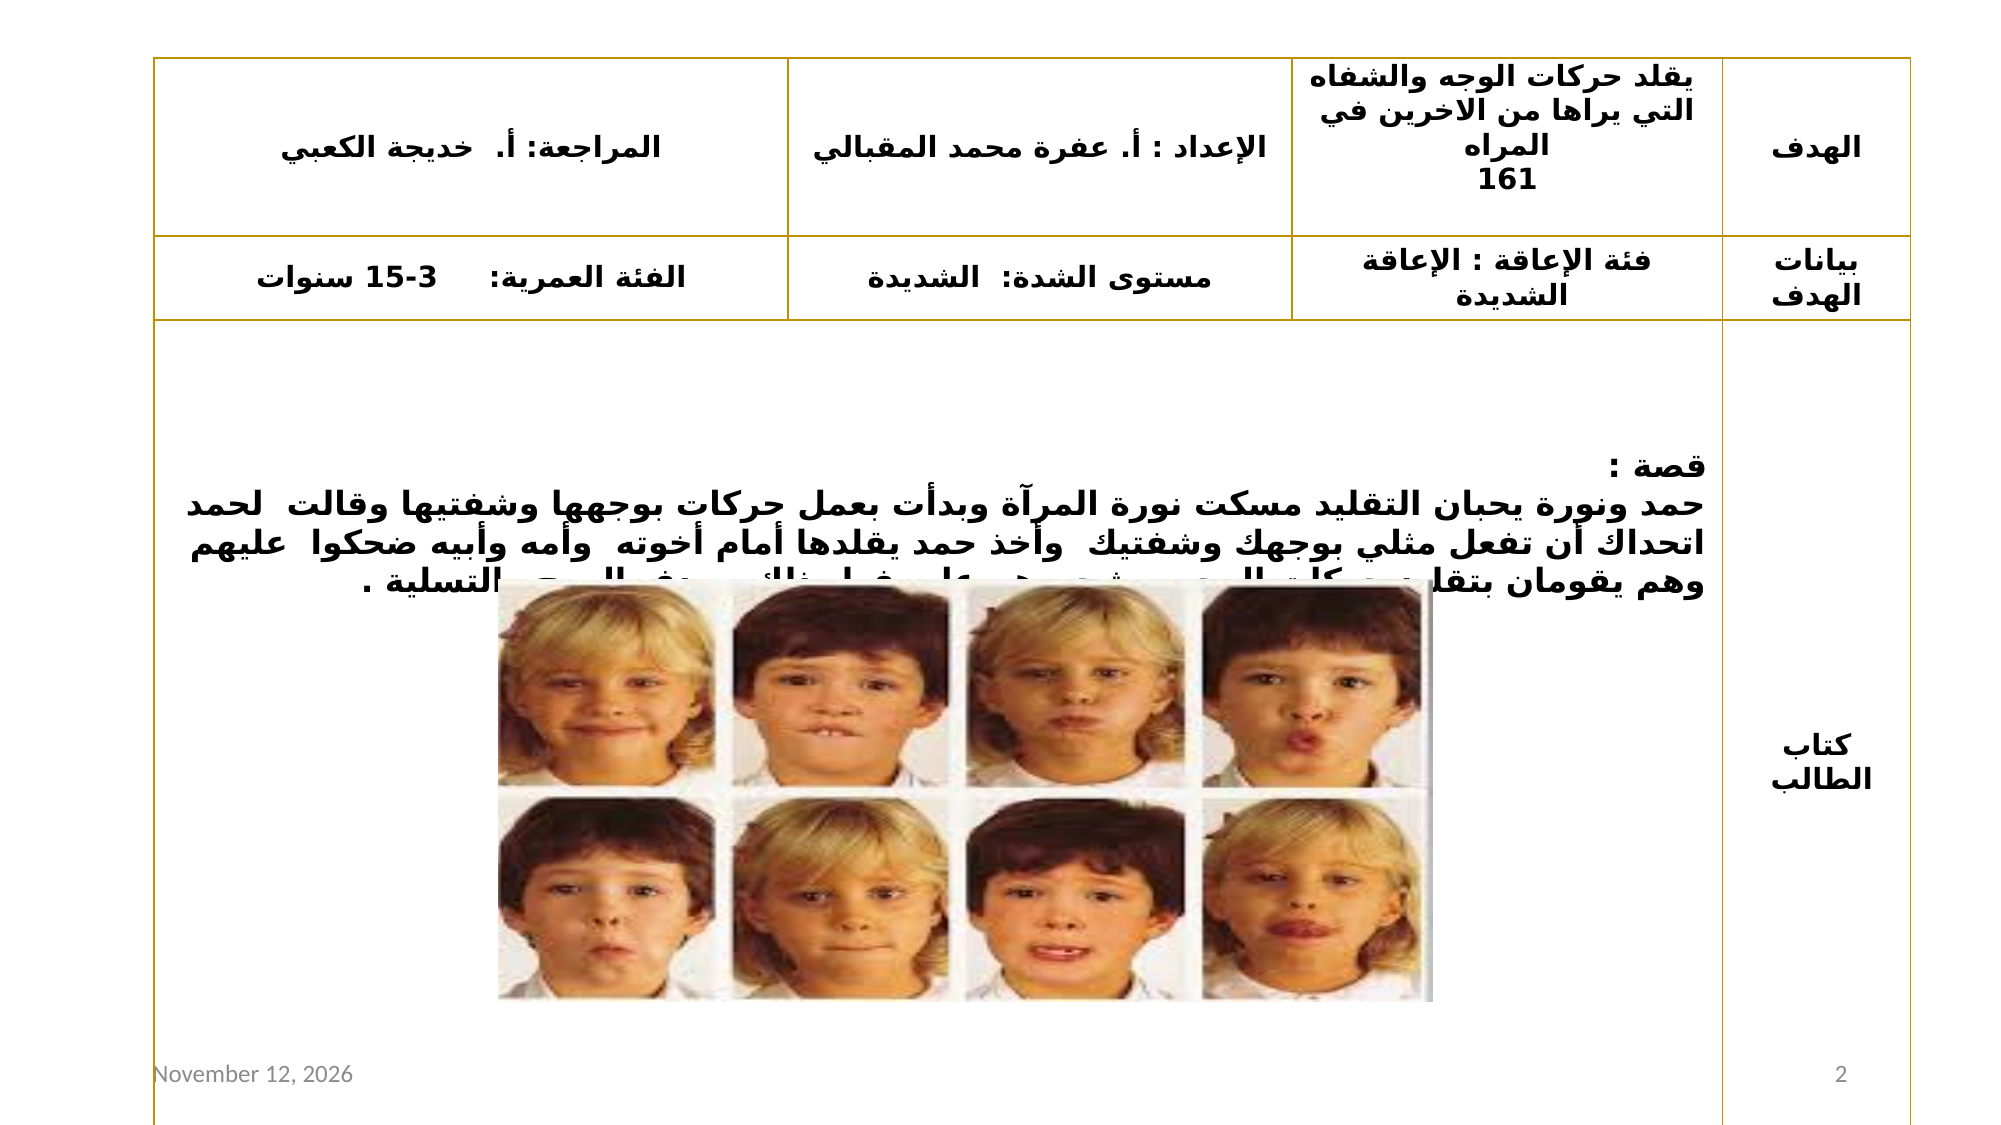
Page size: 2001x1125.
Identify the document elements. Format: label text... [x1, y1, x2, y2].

slide_number 2 [1412, 1042, 1863, 1103]
table_cell الفئة العمرية: 3-15 سنوات [155, 237, 787, 319]
table_header المراجعة: أ. خديجة الكعبي [155, 59, 787, 235]
table_header الهدف [1723, 59, 1910, 235]
table_cell كتاب الطالب [1723, 321, 1910, 1125]
table_cell مستوى الشدة: الشديدة [789, 237, 1291, 319]
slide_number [137, 1042, 588, 1103]
table_header الإعداد : أ. عفرة محمد المقبالي [789, 59, 1291, 235]
picture [498, 579, 1433, 1002]
table_cell فئة الإعاقة : الإعاقة الشديدة [1293, 237, 1722, 319]
table_cell بيانات الهدف [1723, 237, 1910, 319]
table_cell قصة : حمد ونورة يحبان التقليد مسكت نورة المرآة وبدأت بعمل حركات بوجهها وشفتيها وقالت لحمد اتحداك أن تفعل مثلي بوجهك وشفتيك وأخذ حمد يقلدها أمام أخوته وأمه وأبيه ضحكوا عليهم وهم يقومان بتقليد حركات الوجه وشجعوهم على فعل ذلك بهدف المرح والتسلية . [155, 321, 1722, 1125]
table_header يقلد حركات الوجه والشفاه التي يراها من الاخرين في المراه 161 [1293, 59, 1722, 235]
